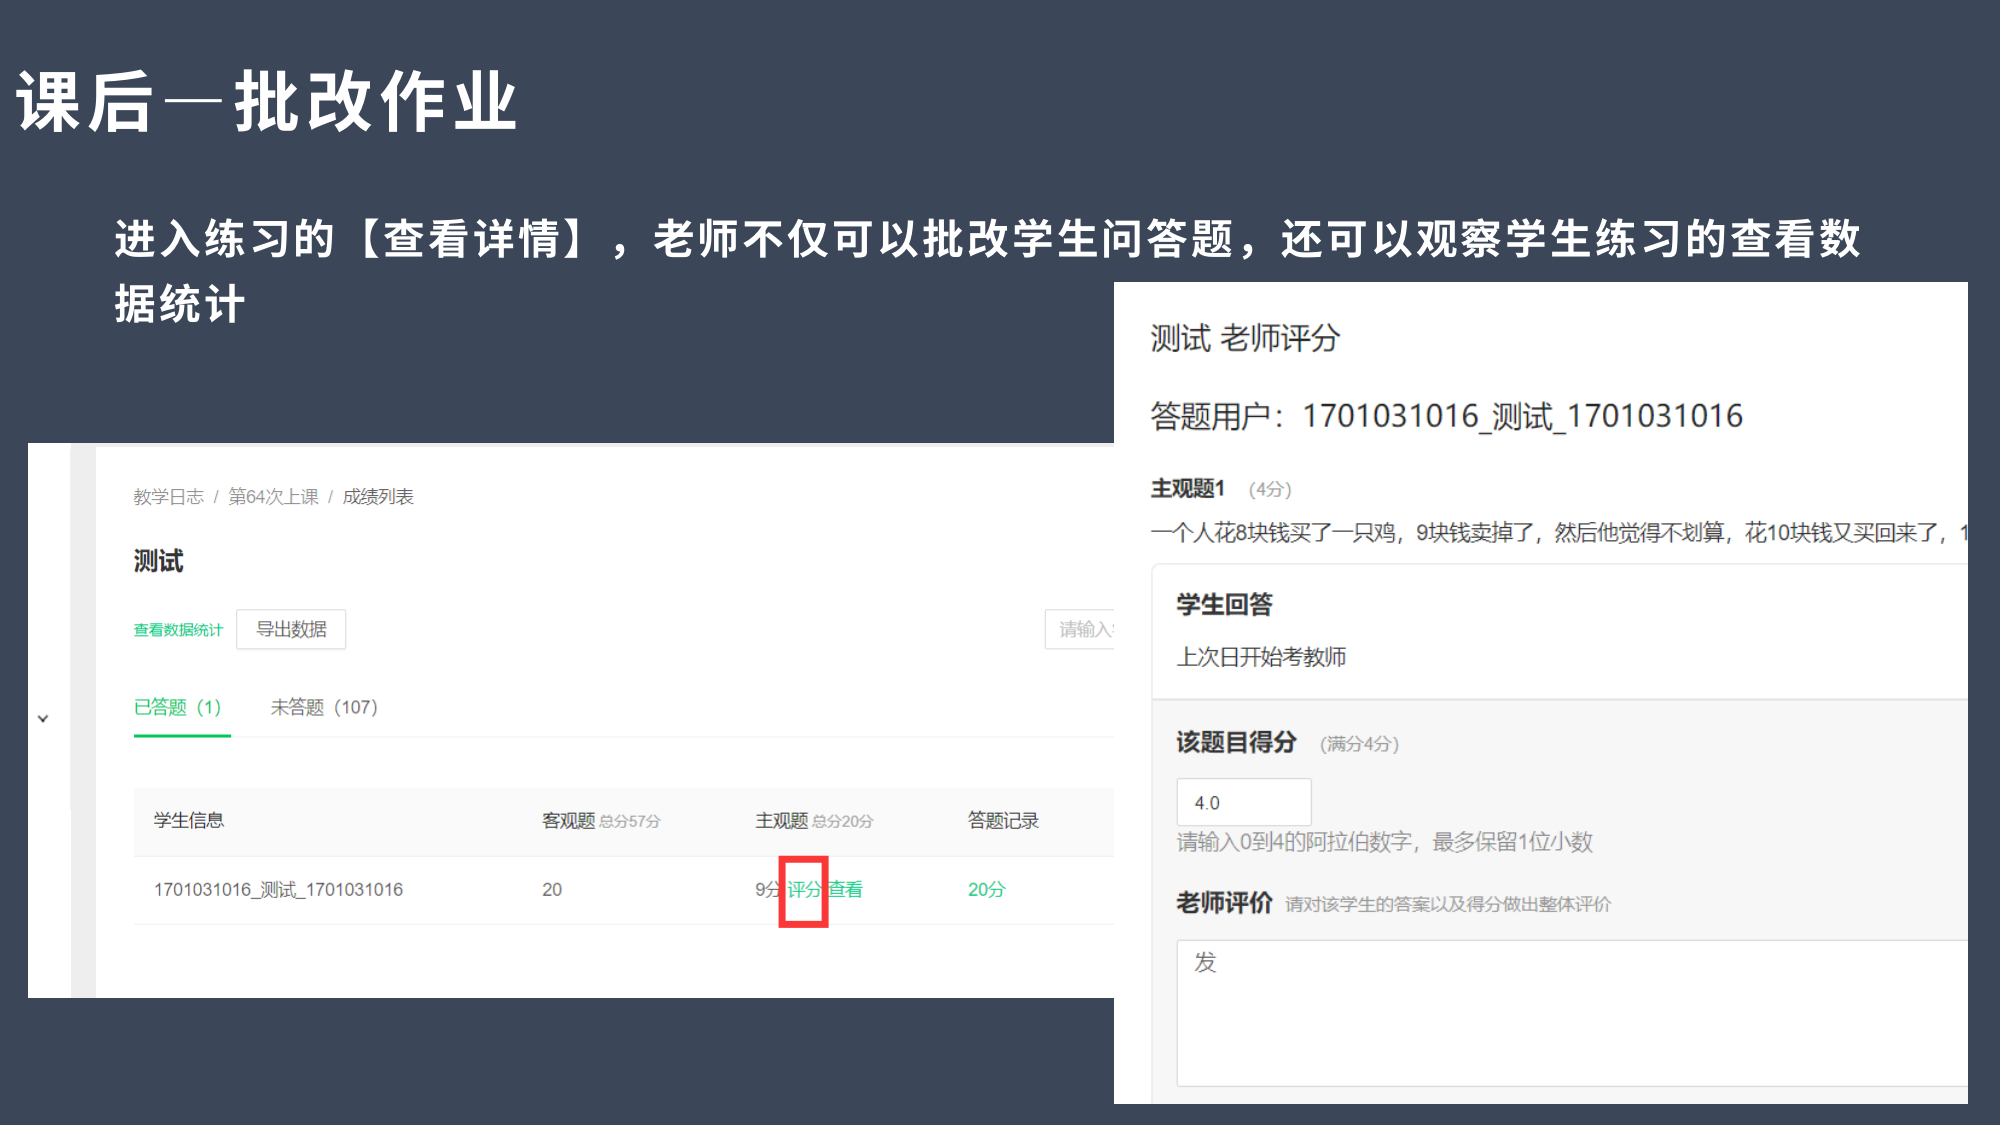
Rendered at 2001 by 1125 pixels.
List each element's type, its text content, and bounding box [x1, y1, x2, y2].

picture [28, 282, 1968, 1104]
title 课后—批改作业 [0, 41, 1800, 159]
list 进入练习的【查看详情】，老师不仅可以批改学生问答题，还可以观察学生练习的查看数据统计 [99, 190, 1900, 443]
